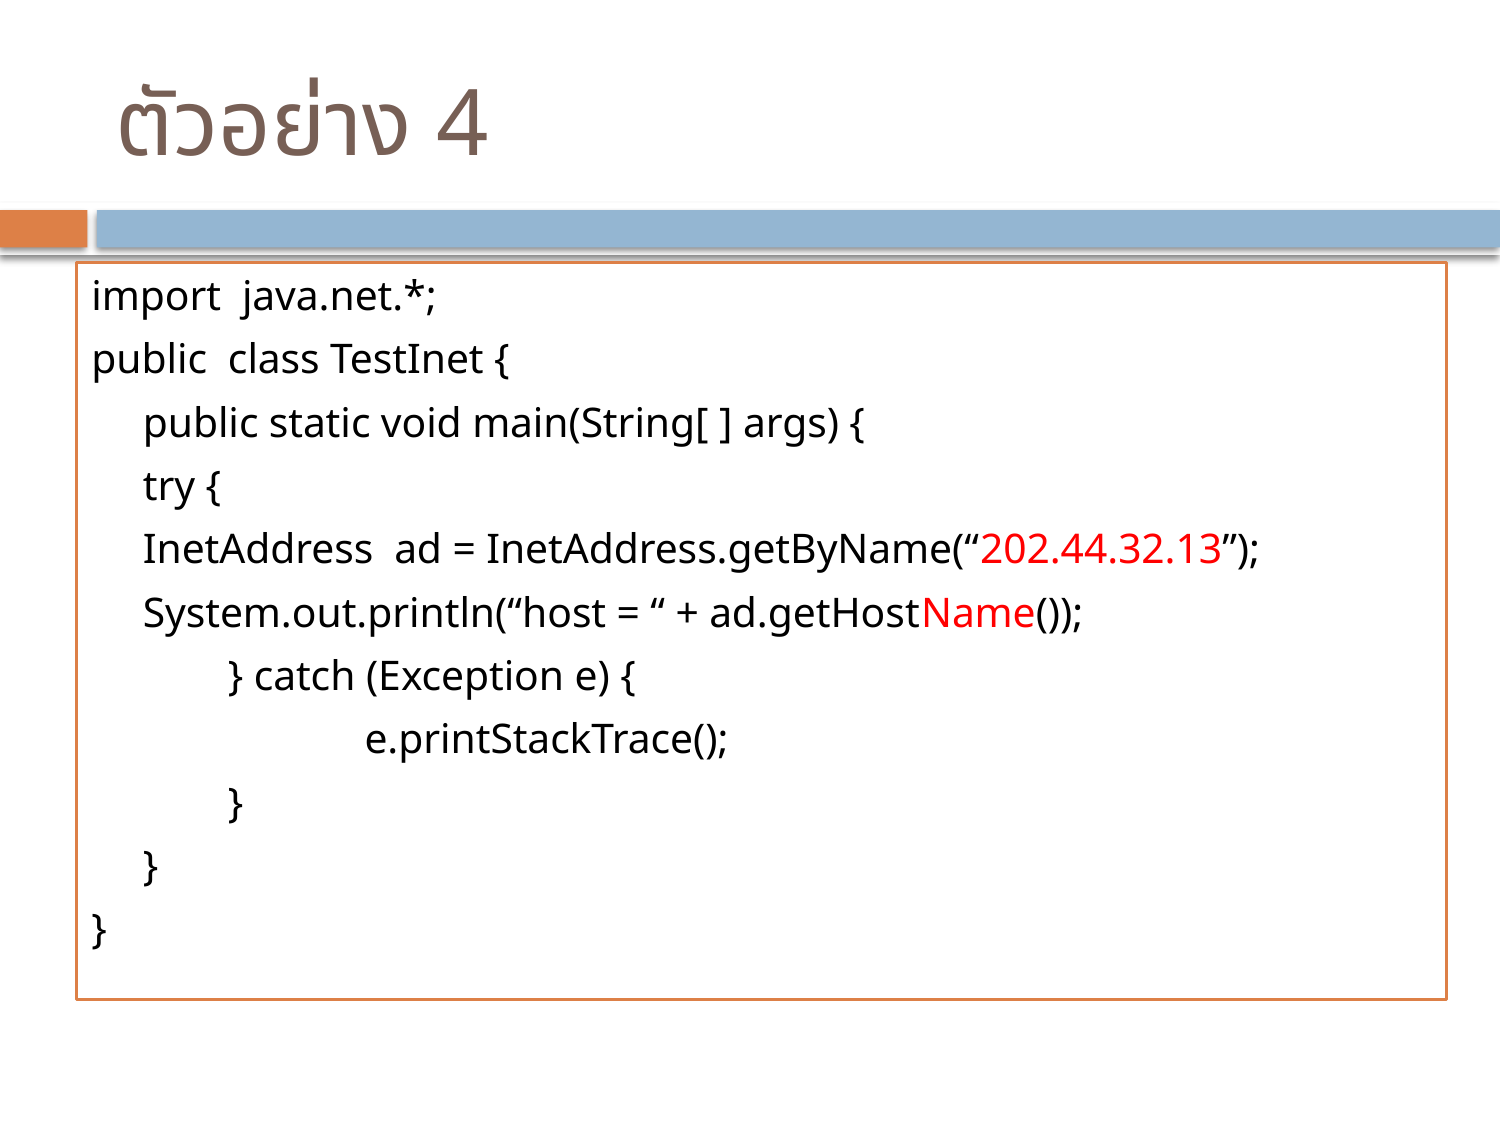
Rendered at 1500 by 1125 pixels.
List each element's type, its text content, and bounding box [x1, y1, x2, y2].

text_box import java.net.*; public class TestInet { public static void main(String[ ] args) { try { InetAddress ad = InetAddress.getByName(“202.44.32.13”); System.out.println(“host = “ + ad.getHostName()); } catch (Exception e) { e.printStackTrace(); } } } [75, 261, 1448, 1001]
title ตัวอย่าง 4 [100, 37, 1438, 200]
